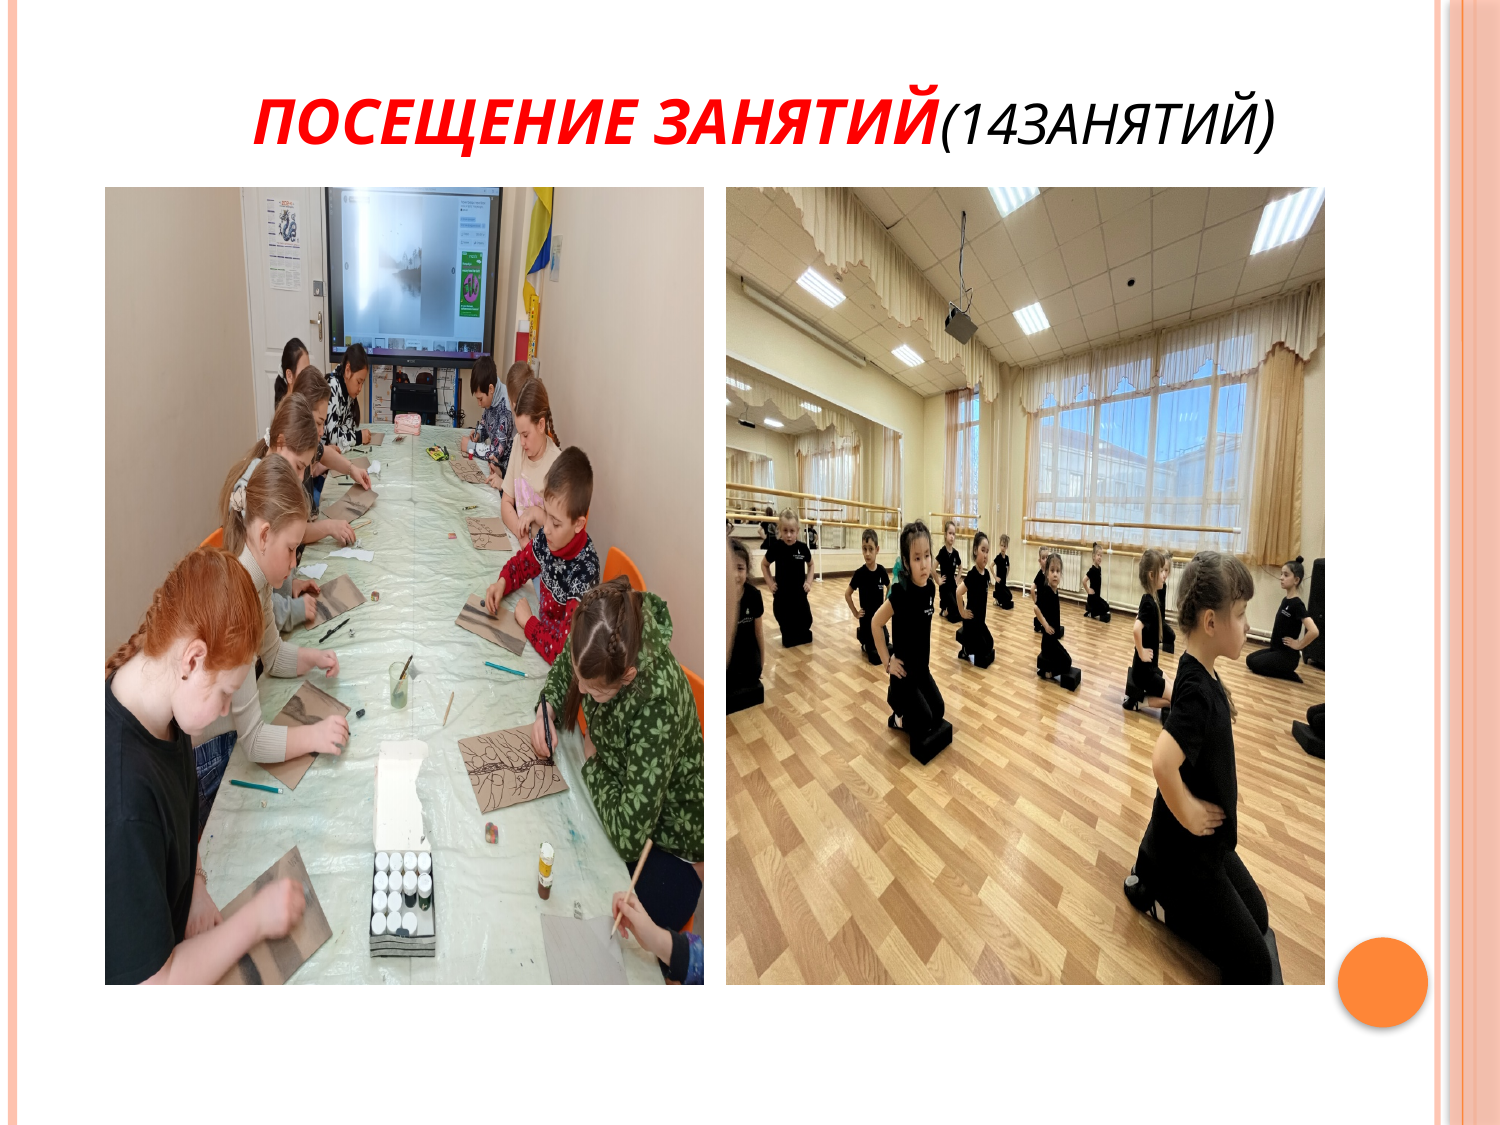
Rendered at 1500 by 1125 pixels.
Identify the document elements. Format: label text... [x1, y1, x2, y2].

title Посещение занятий(14занятий) [75, 45, 1300, 164]
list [104, 186, 704, 985]
picture [725, 186, 1325, 985]
